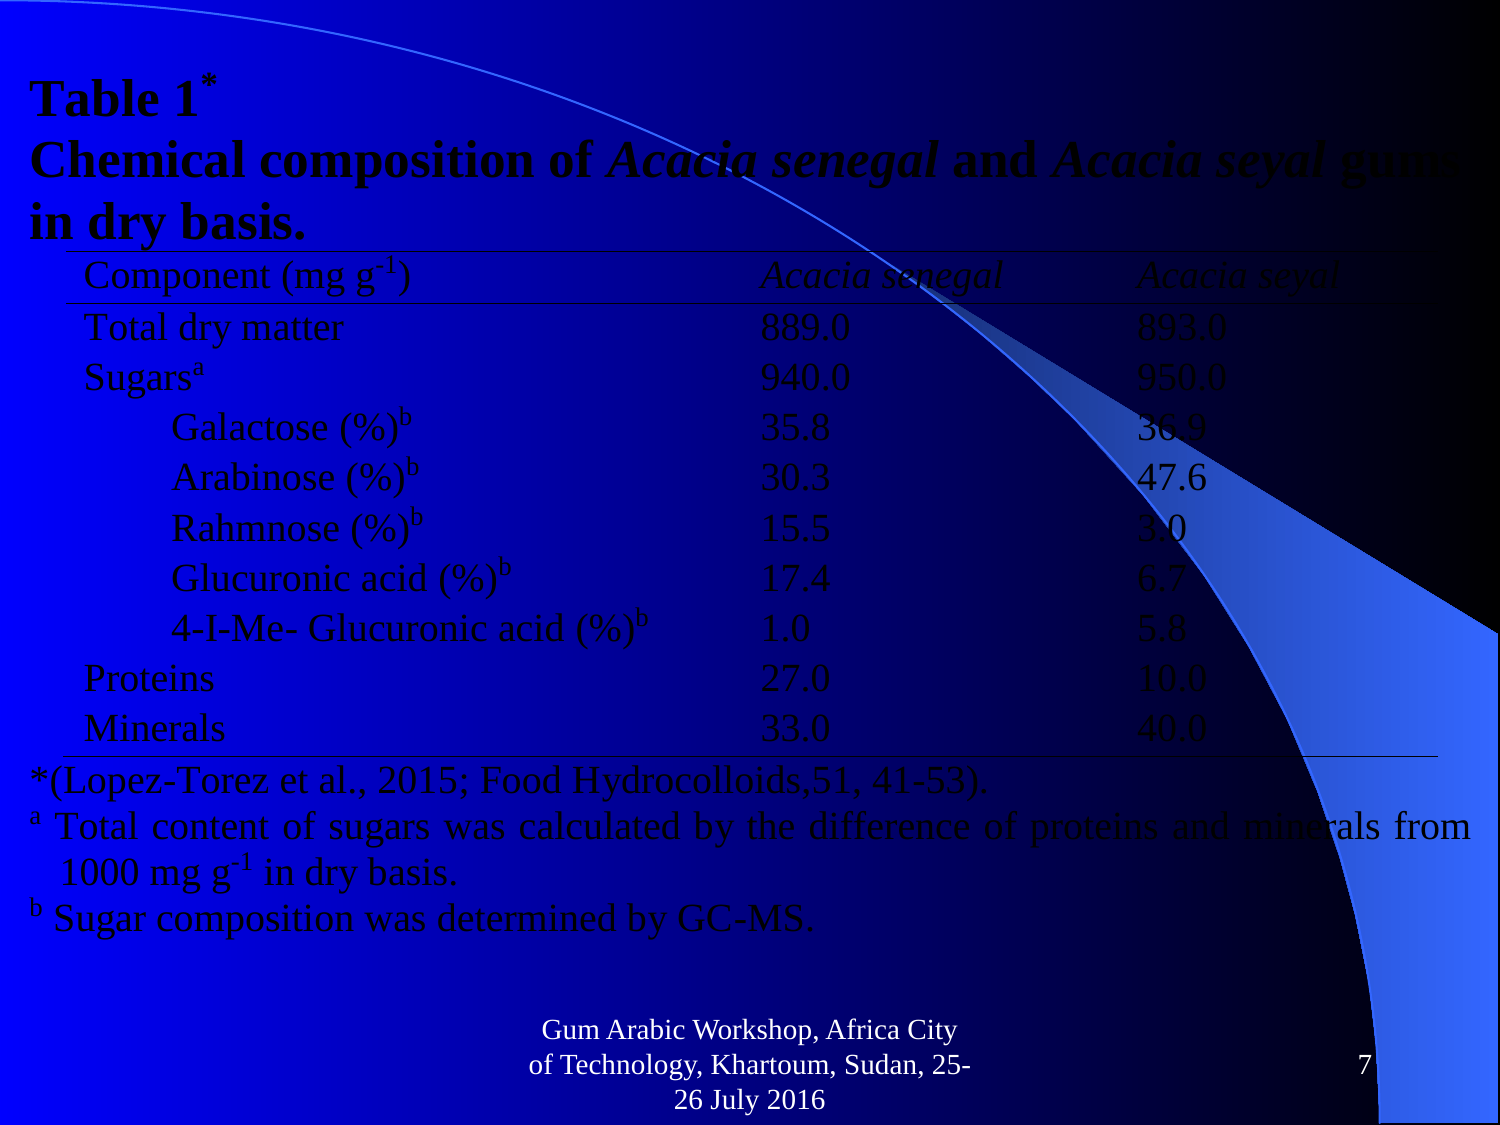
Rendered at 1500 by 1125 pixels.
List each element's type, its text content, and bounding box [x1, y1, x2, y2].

footer Gum Arabic Workshop, Africa City of Technology, Khartoum, Sudan, 25-26 July 2016 [512, 1025, 988, 1100]
slide_number 7 [1074, 1025, 1388, 1100]
picture [29, 66, 1471, 941]
